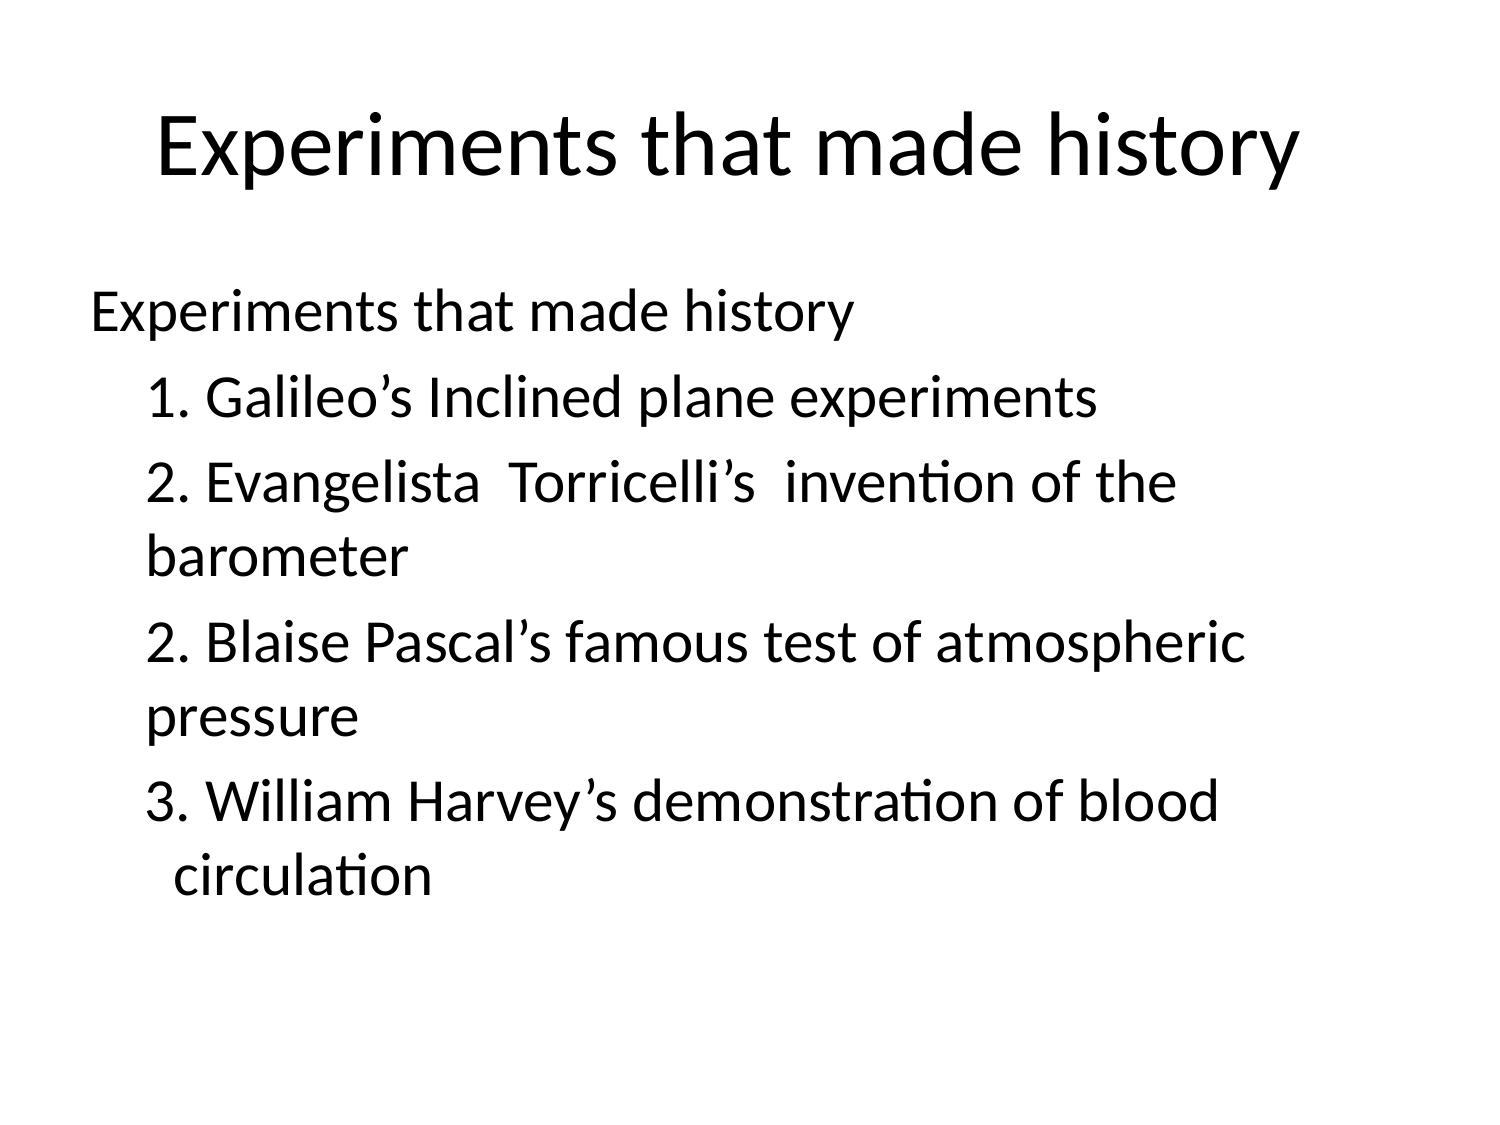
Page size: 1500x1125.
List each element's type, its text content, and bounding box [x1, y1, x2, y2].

list Experiments that made history 1. Galileo’s Inclined plane experiments 2. Evangelista Torricelli’s invention of the barometer 2. Blaise Pascal’s famous test of atmospheric pressure 3. William Harvey’s demonstration of blood circulation [75, 262, 1425, 1005]
title Experiments that made history [75, 45, 1425, 233]
